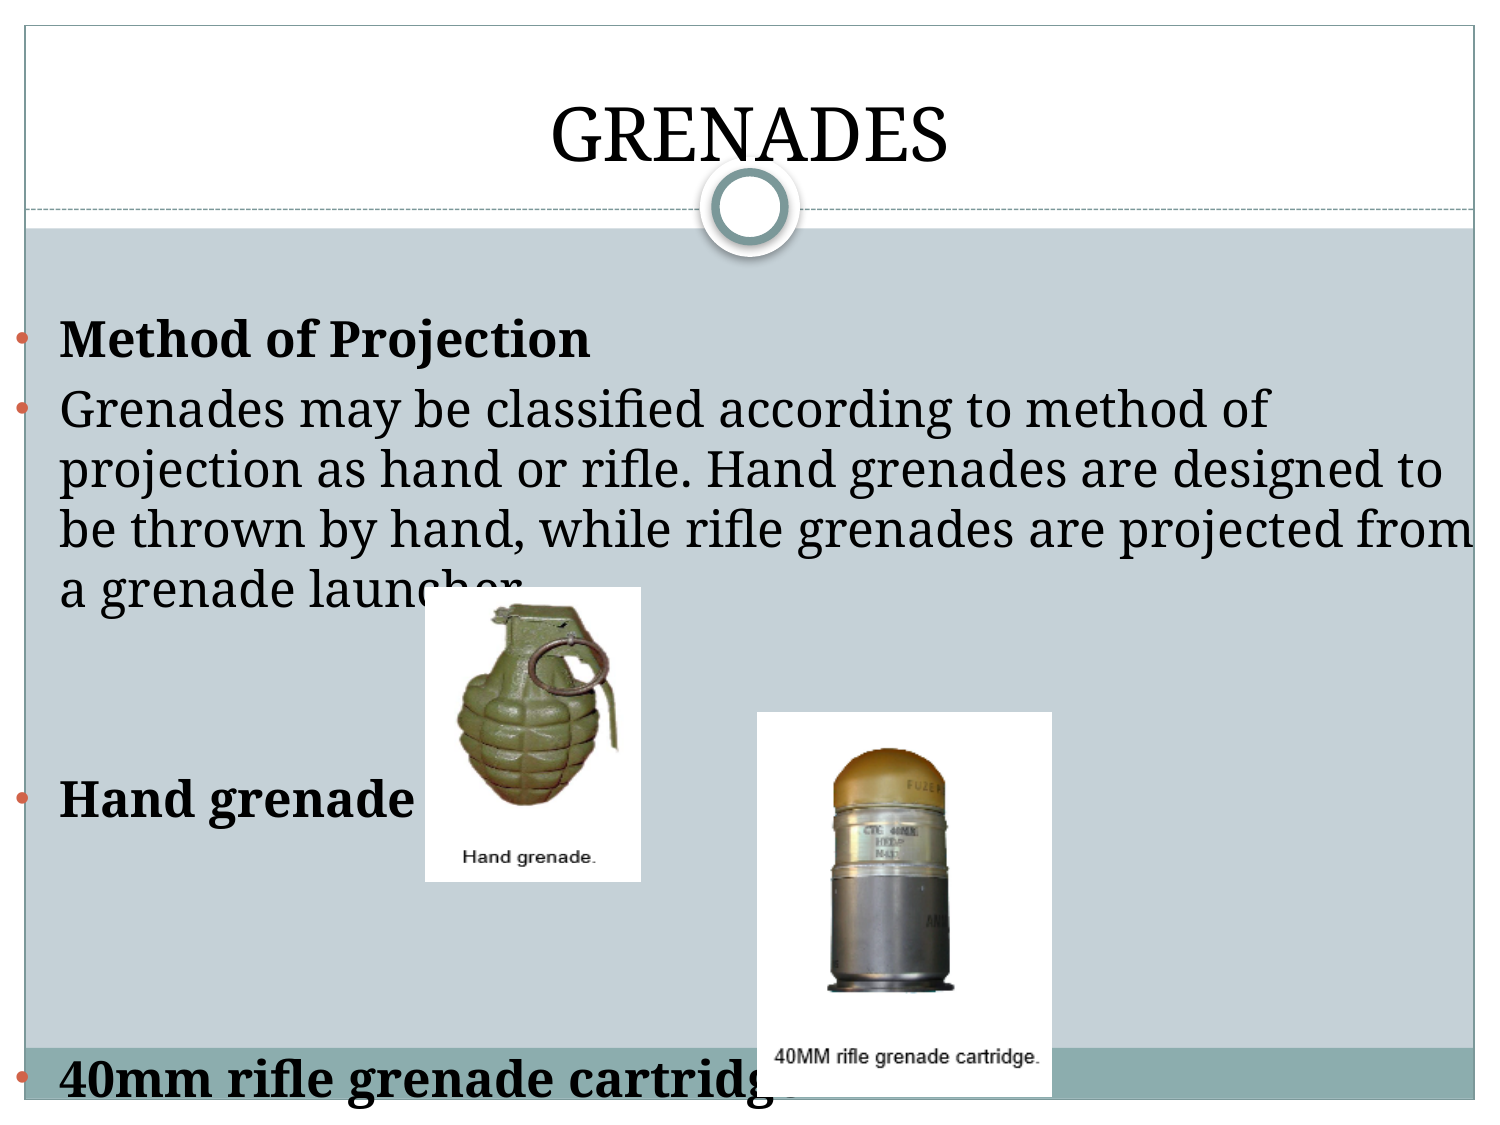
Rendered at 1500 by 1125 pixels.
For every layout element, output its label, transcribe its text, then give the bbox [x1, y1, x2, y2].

text_box GRENADES [0, 37, 1500, 225]
picture [424, 587, 641, 883]
picture [757, 712, 1052, 1098]
list Method of Projection Grenades may be classified according to method of projection as hand or rifle. Hand grenades are designed to be thrown by hand, while rifle grenades are projected from a grenade launcher. Hand grenade 40mm rifle grenade cartridge [0, 299, 1500, 1125]
